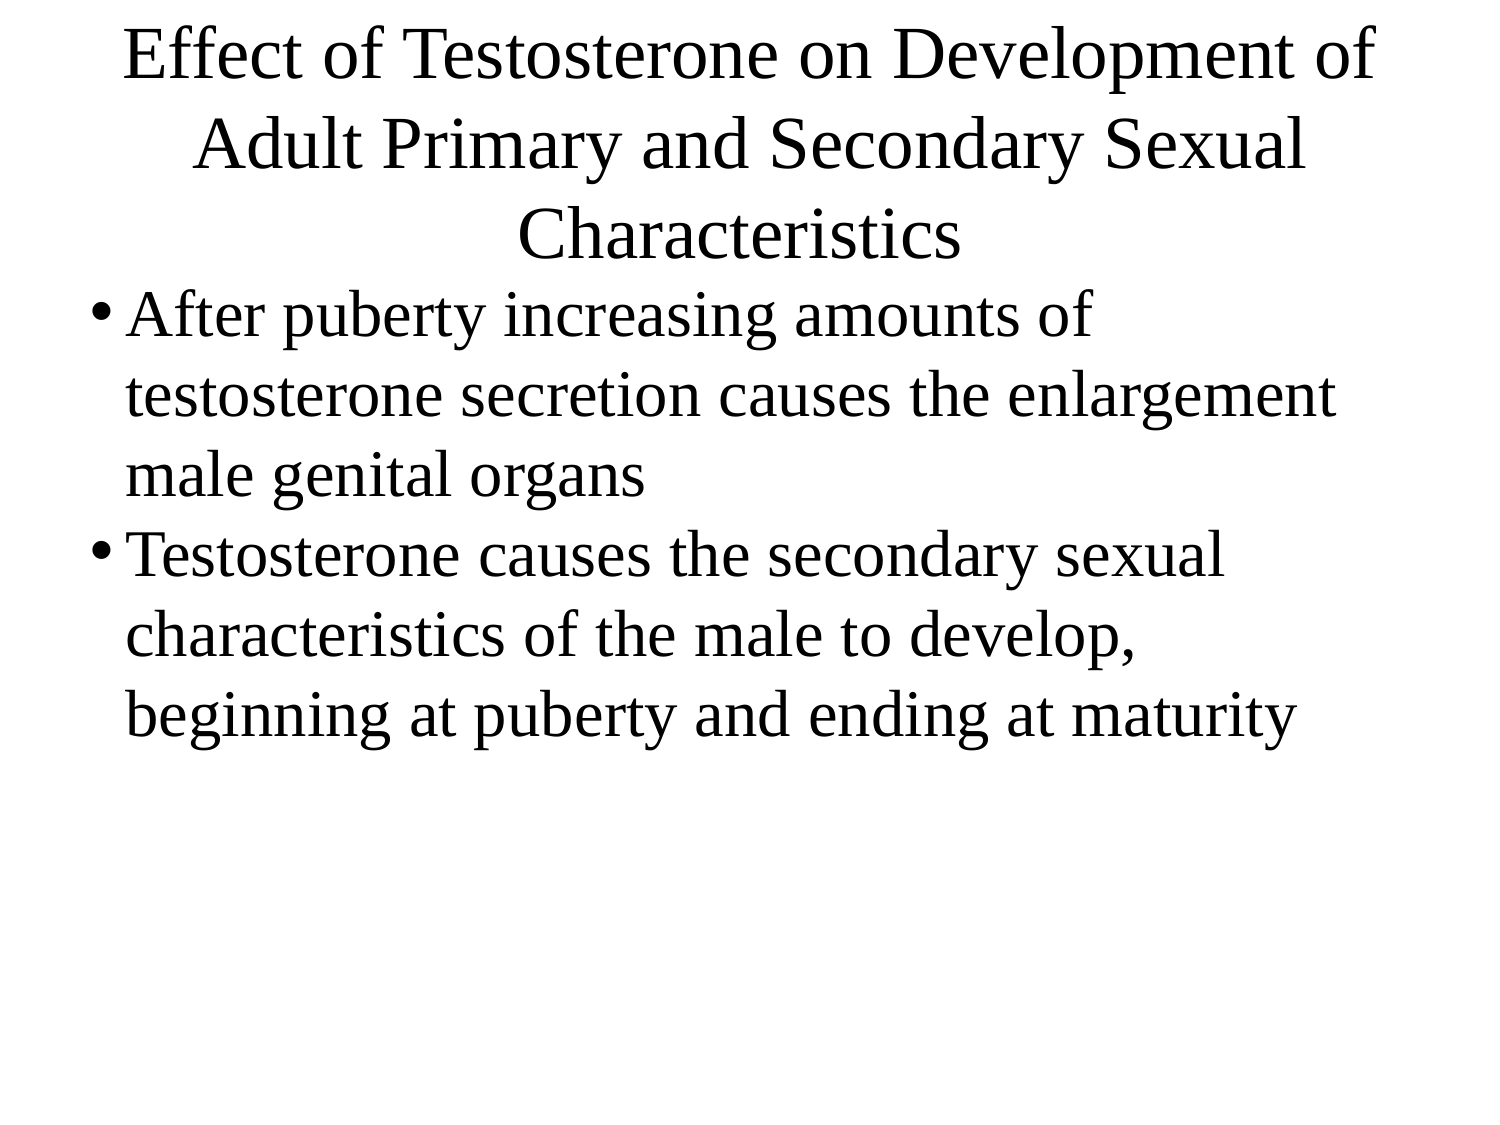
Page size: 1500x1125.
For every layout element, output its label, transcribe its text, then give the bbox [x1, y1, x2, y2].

text_box After puberty increasing amounts of testosterone secretion causes the enlargement male genital organs Testosterone causes the secondary sexual characteristics of the male to develop, beginning at puberty and ending at maturity [75, 262, 1425, 1005]
text_box Effect of Testosterone on Development of Adult Primary and Secondary Sexual Characteristics [75, 45, 1425, 233]
